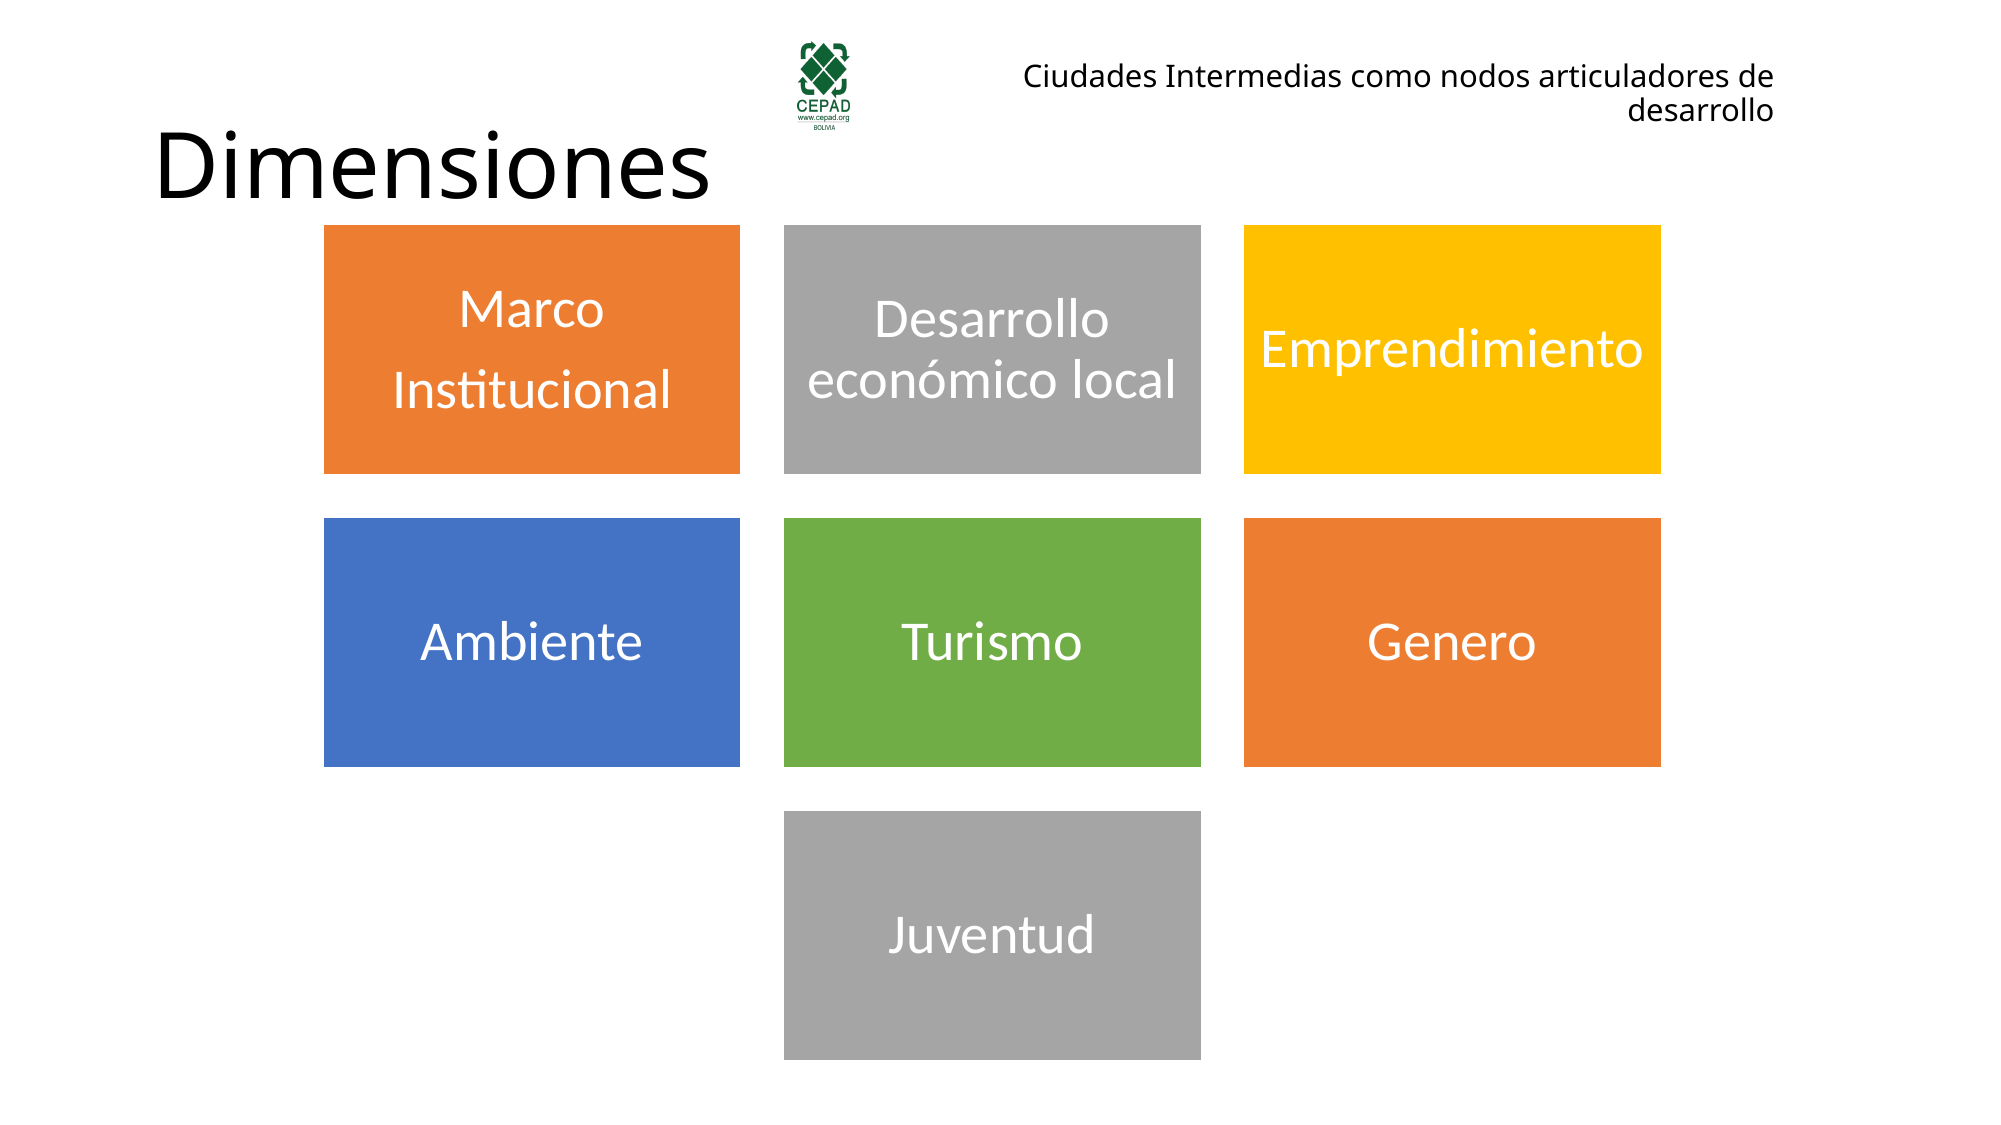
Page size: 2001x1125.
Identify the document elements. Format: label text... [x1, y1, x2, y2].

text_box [797, 41, 1789, 138]
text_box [263, 223, 1721, 1062]
title Dimensiones [137, 59, 1863, 278]
